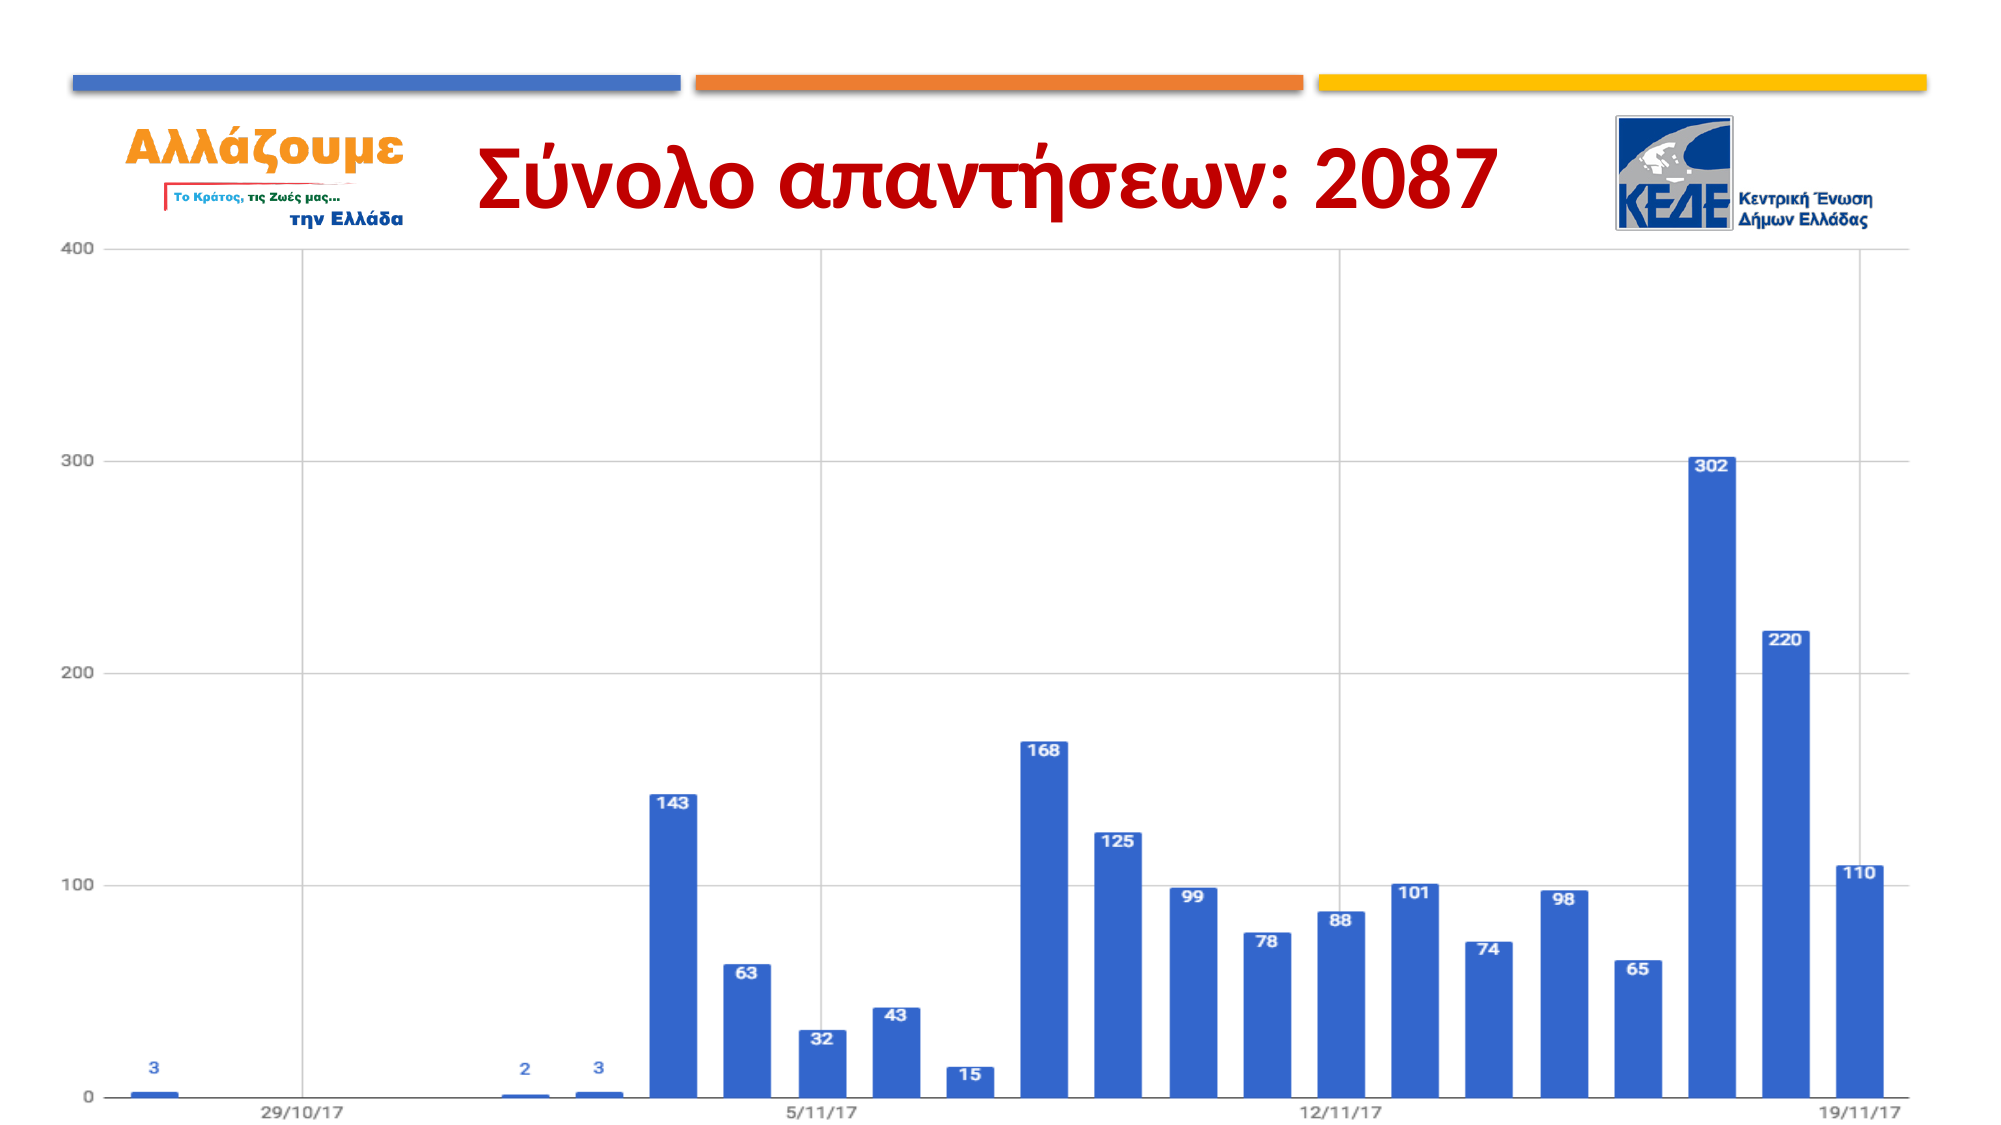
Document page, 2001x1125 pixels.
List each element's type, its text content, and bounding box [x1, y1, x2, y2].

picture [0, 108, 1972, 1125]
text_box Σύνολο απαντήσεων: 2087 [445, 64, 1534, 234]
